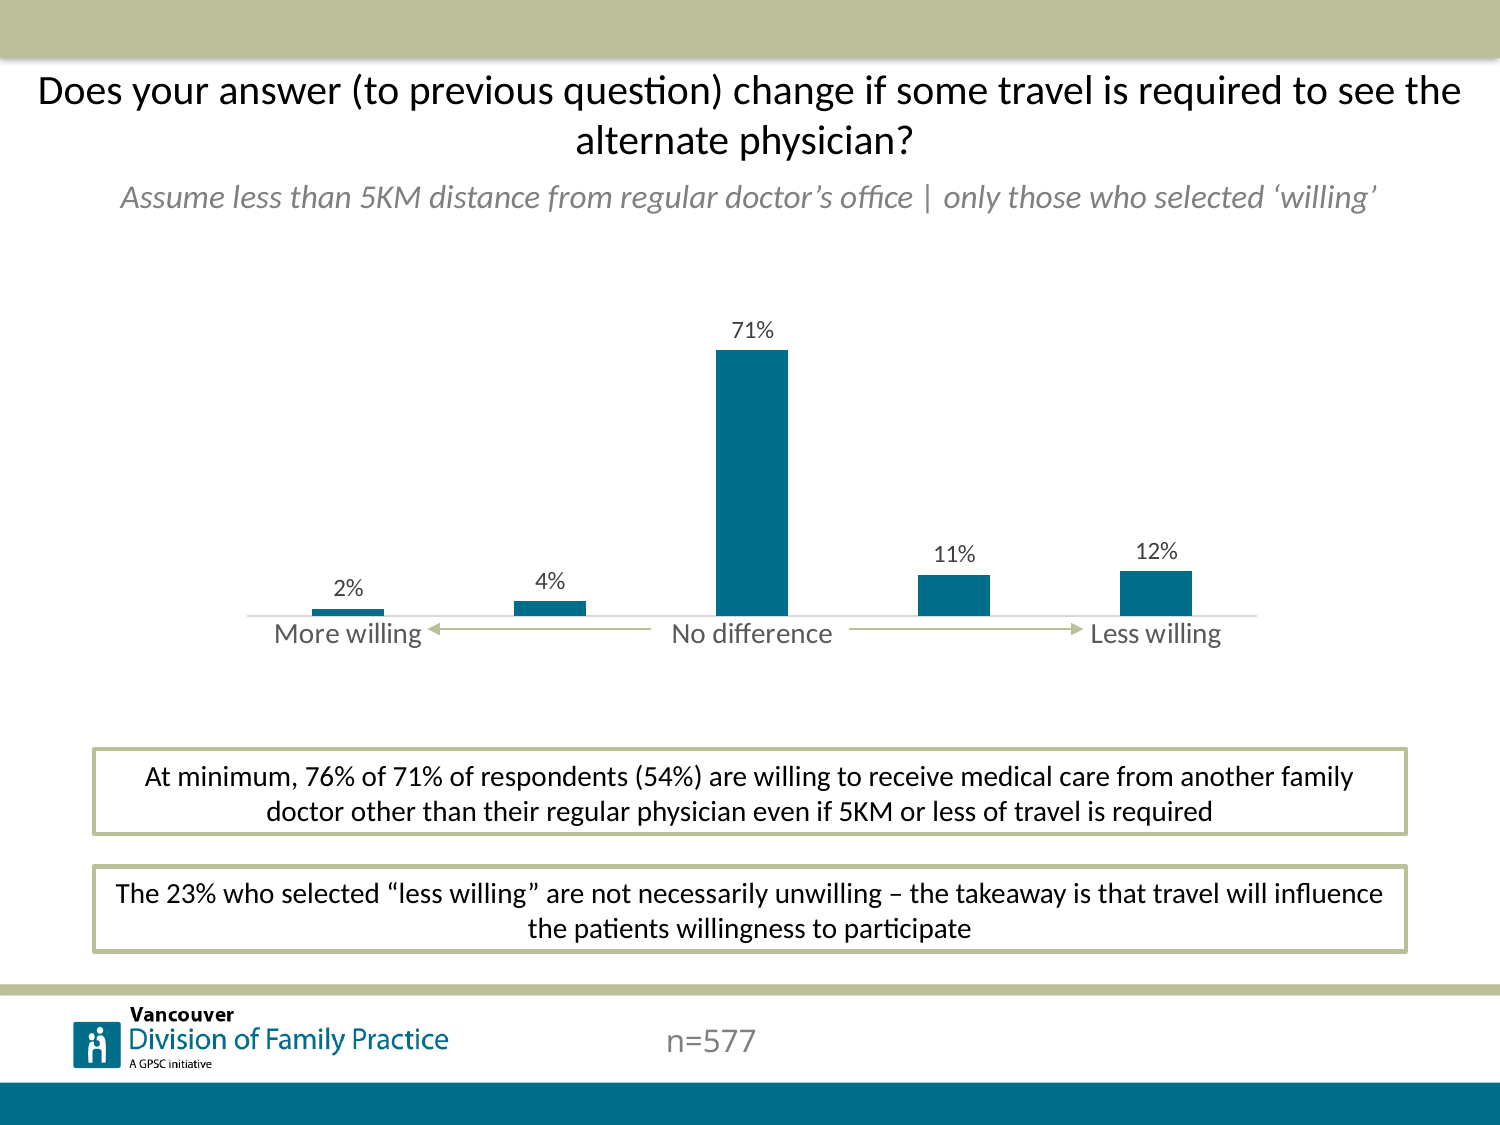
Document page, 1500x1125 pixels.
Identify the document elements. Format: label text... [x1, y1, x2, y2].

text_box Assume less than 5KM distance from regular doctor’s office | only those who selected ‘willing’ [0, 168, 1500, 236]
text_box At minimum, 76% of 71% of respondents (54%) are willing to receive medical care from another family doctor other than their regular physician even if 5KM or less of travel is required [92, 747, 1408, 836]
chart [225, 309, 1279, 660]
picture [0, 983, 1500, 1082]
text_box Does your answer (to previous question) change if some travel is required to see the alternate physician? [0, 55, 1500, 124]
text_box n=577 [650, 1014, 849, 1067]
text_box The 23% who selected “less willing” are not necessarily unwilling – the takeaway is that travel will influence the patients willingness to participate [92, 864, 1408, 954]
